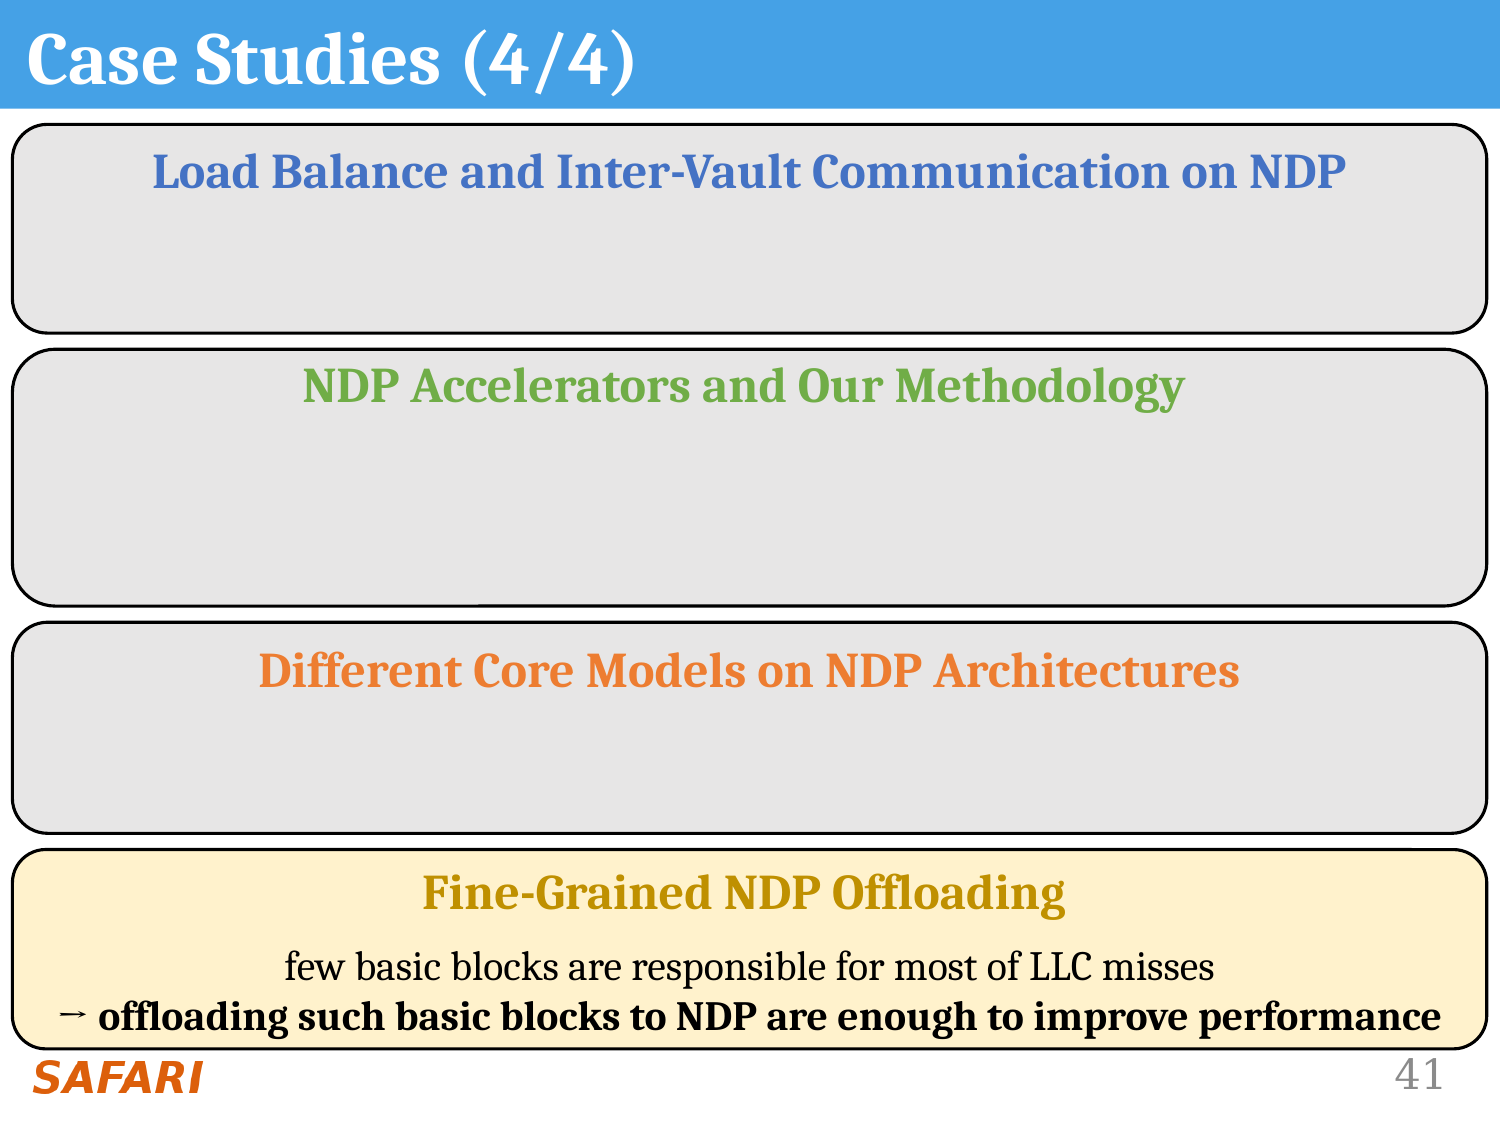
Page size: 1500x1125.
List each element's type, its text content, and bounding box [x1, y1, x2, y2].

text_box Load Balance and Inter-Vault Communication on NDP portion of the memory requests an NDP core issues go to remote vaults → increases the memory access latency for the NDP core [11, 123, 1488, 335]
text_box NDP Accelerators and Our Methodology NDP accelerator is faster than compute-centric accelerator for Class 1a and 1b applications; slower for Class 2c \→ key observations hold for other NDP architectures [11, 348, 1488, 608]
picture [31, 1051, 209, 1104]
text_box 41 [1299, 1042, 1463, 1103]
title Case Studies (4/4) [12, 12, 1487, 134]
text_box Fine-Grained NDP Offloading few basic blocks are responsible for most of LLC misses → offloading such basic blocks to NDP are enough to improve performance [11, 848, 1488, 1050]
text_box Different Core Models on NDP Architectures using in-order cores limits performance of some applications → static instruction scheduling cannot exploit memory parallelism [11, 621, 1488, 835]
